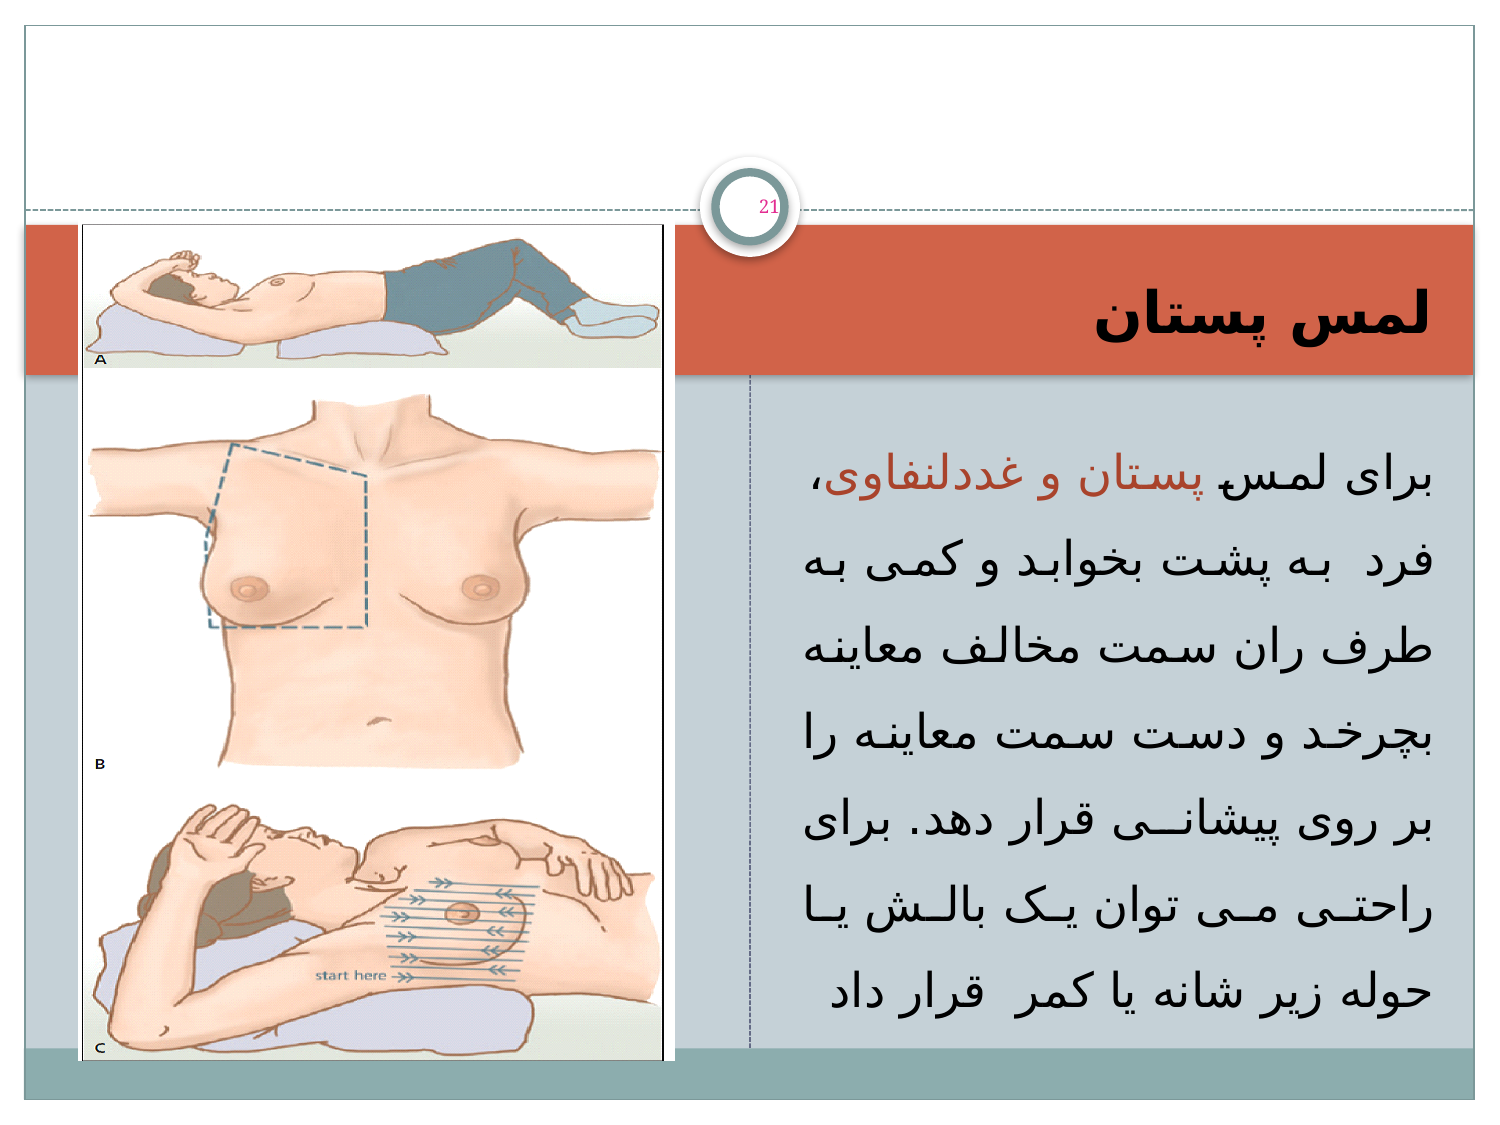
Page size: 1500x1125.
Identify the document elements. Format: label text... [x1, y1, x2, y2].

list برای لمس پستان و غددلنفاوی، فرد به پشت بخوابد و کمی به طرف ران سمت مخالف معاینه بچرخد و دست سمت معاینه را بر روی پیشانی قرار دهد. برای راحتی می توان یک بالش یا حوله زیر شانه یا کمر قرار داد [787, 405, 1450, 1033]
list لمس پستان [951, 216, 1469, 404]
slide_number 21 [712, 171, 788, 244]
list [77, 217, 676, 1061]
